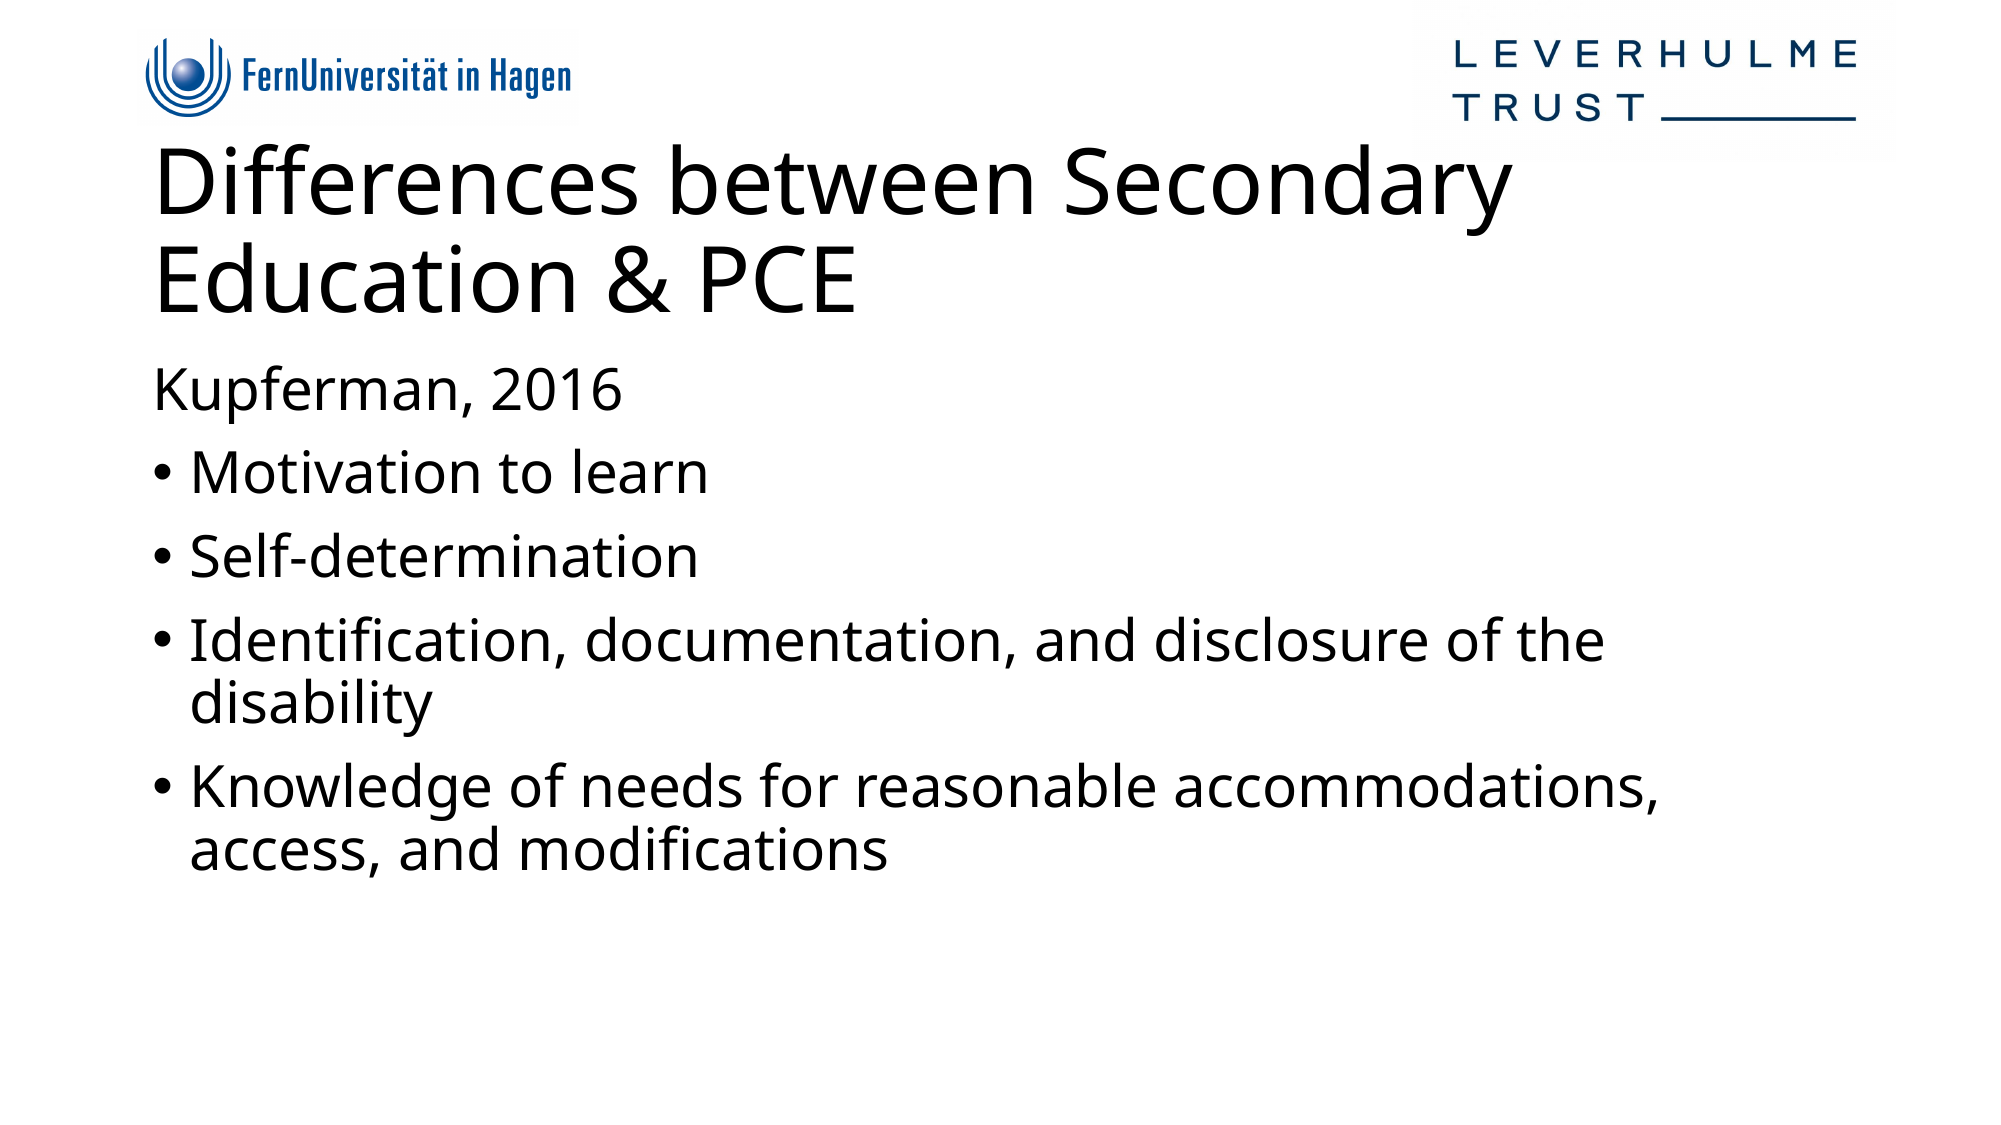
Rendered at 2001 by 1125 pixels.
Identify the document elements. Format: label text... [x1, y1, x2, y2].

picture [1412, 0, 1896, 162]
title Differences between Secondary Education & PCE [137, 125, 1863, 343]
list Kupferman, 2016 Motivation to learn Self-determination Identification, documentation, and disclosure of the disability Knowledge of needs for reasonable accommodations, access, and modifications [137, 352, 1863, 1103]
picture [137, 29, 579, 125]
